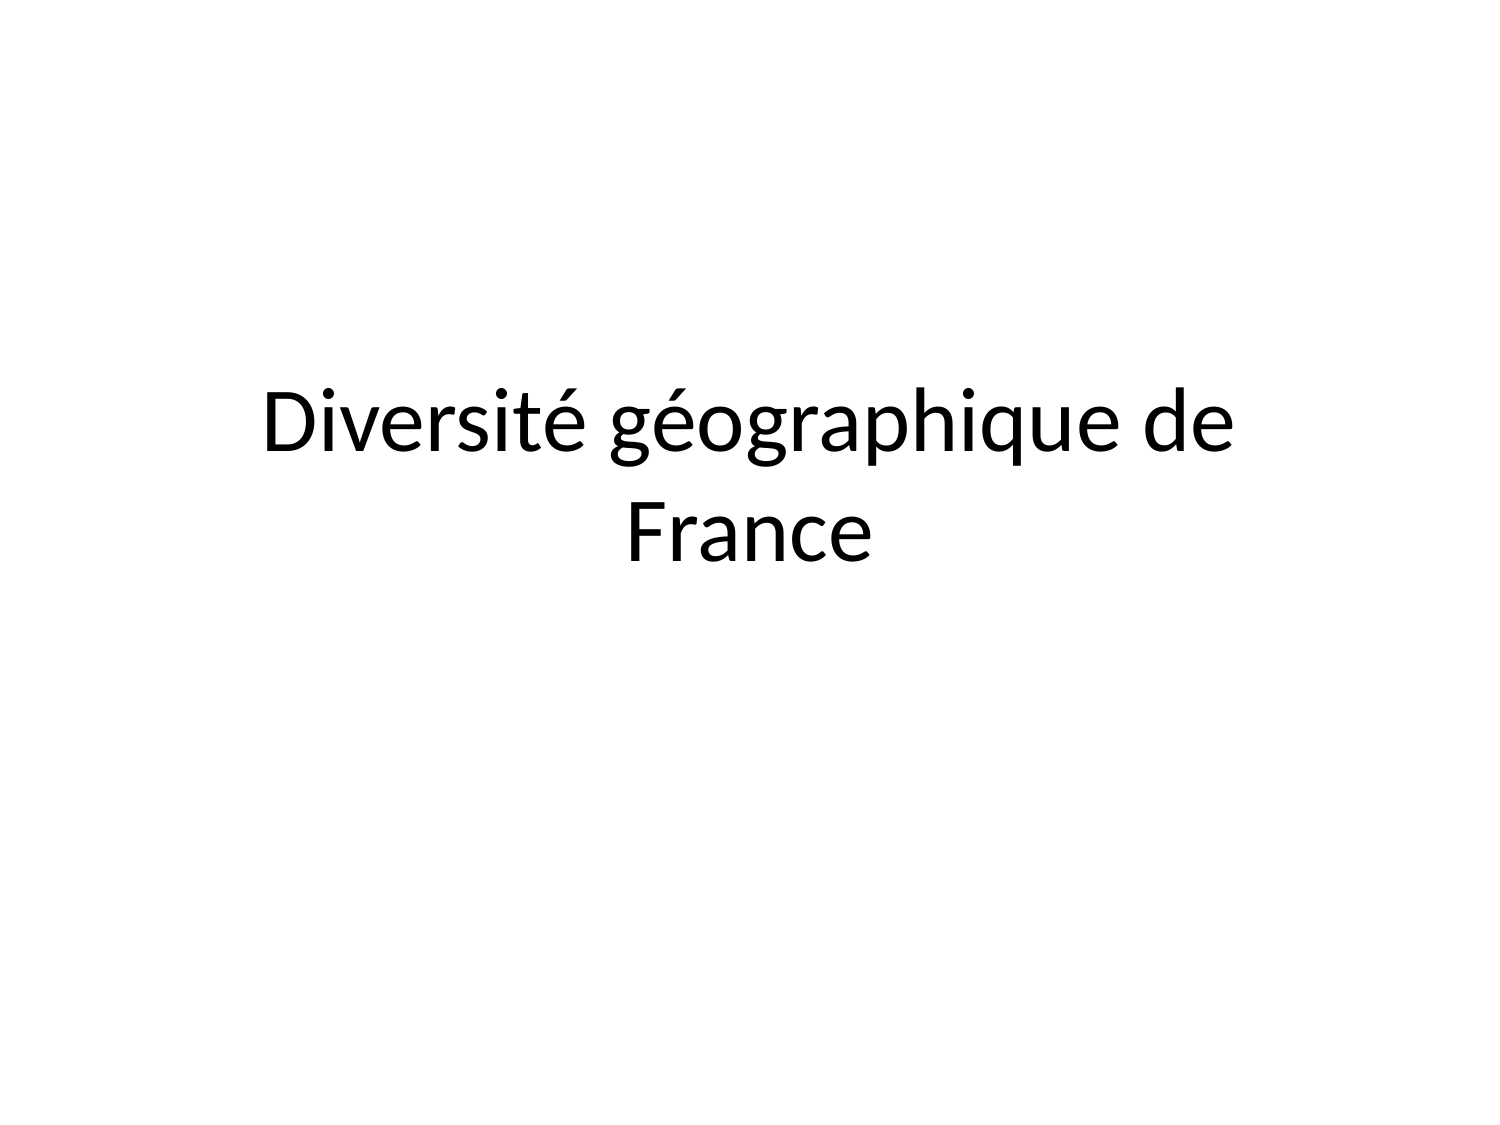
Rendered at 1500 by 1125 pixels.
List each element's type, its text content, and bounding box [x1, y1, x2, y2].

title Diversité géographique de France [112, 349, 1388, 591]
